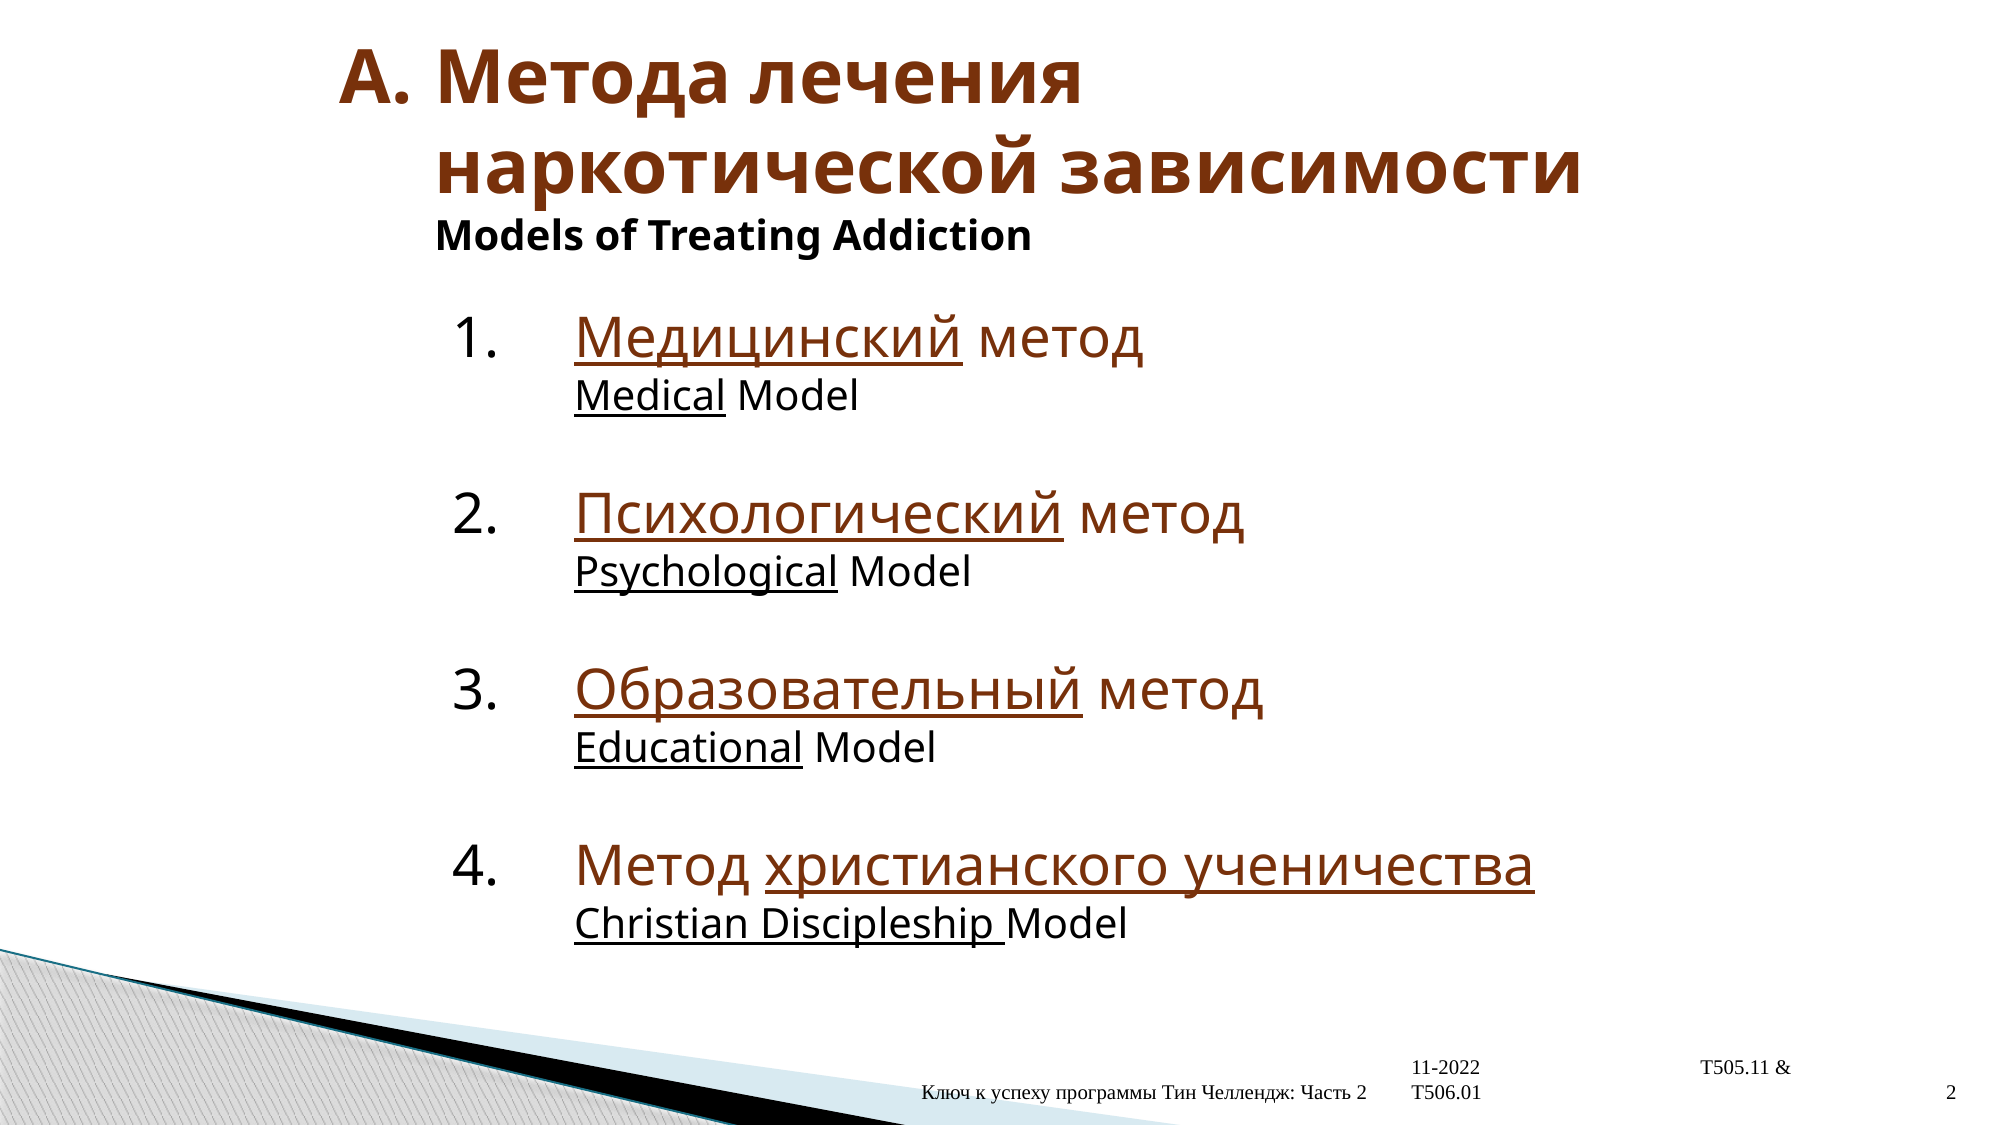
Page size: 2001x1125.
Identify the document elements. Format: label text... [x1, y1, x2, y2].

slide_number 2 [1833, 1050, 1972, 1112]
list Медицинский метод Medical Model Психологический метод Psychological Model Образовательный метод Educational Model Метод христианского ученичества Christian Discipleship Model [437, 294, 1675, 1038]
title A. Метода лечения наркотической зависимости Models of Treating Addiction [324, 0, 1675, 288]
slide_number 11-2022 T505.11 & T506.01 [1398, 1051, 1817, 1112]
footer Ключ к успеху программы Тин Челлендж: Часть 2 [883, 1051, 1398, 1112]
